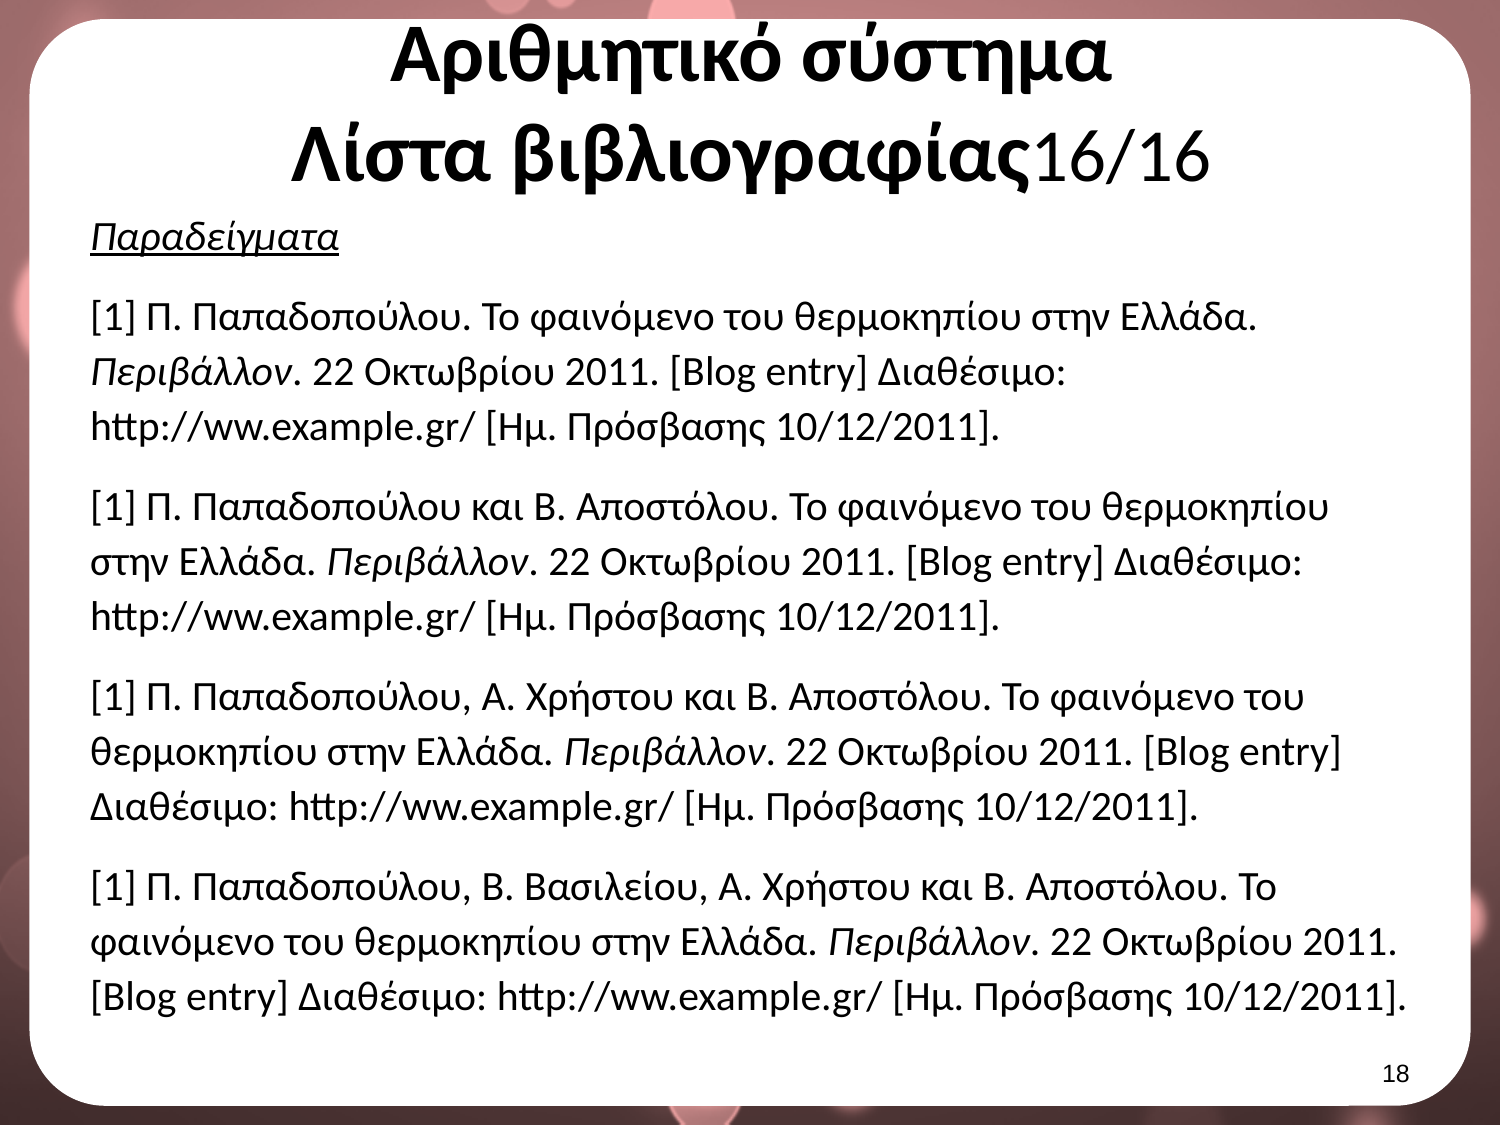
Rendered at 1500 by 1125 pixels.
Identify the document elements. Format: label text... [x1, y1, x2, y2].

slide_number 17 [1074, 1042, 1425, 1103]
title Αριθμητικό σύστημα Λίστα βιβλιογραφίας16/16 [76, 23, 1427, 173]
list Παραδείγματα [1] Π. Παπαδοπούλου. Το φαινόμενο του θερμοκηπίου στην Ελλάδα. Περιβάλλον. 22 Οκτωβρίου 2011. [Blog entry] Διαθέσιμο: http://ww.example.gr/ [Ημ. Πρόσβασης 10/12/2011]. [1] Π. Παπαδοπούλου και Β. Αποστόλου. Το φαινόμενο του θερμοκηπίου στην Ελλάδα. Περιβάλλον. 22 Οκτωβρίου 2011. [Blog entry] Διαθέσιμο: http://ww.example.gr/ [Ημ. Πρόσβασης 10/12/2011]. [1] Π. Παπαδοπούλου, Α. Χρήστου και Β. Αποστόλου. Το φαινόμενο του θερμοκηπίου στην Ελλάδα. Περιβάλλον. 22 Οκτωβρίου 2011. [Blog entry] Διαθέσιμο: http://ww.example.gr/ [Ημ. Πρόσβασης 10/12/2011]. [1] Π. Παπαδοπούλου, Β. Βασιλείου, Α. Χρήστου και Β. Αποστόλου. Το φαινόμενο του θερμοκηπίου στην Ελλάδα. Περιβάλλον. 22 Οκτωβρίου 2011. [Blog entry] Διαθέσιμο: http://ww.example.gr/ [Ημ. Πρόσβασης 10/12/2011]. [75, 196, 1425, 1047]
